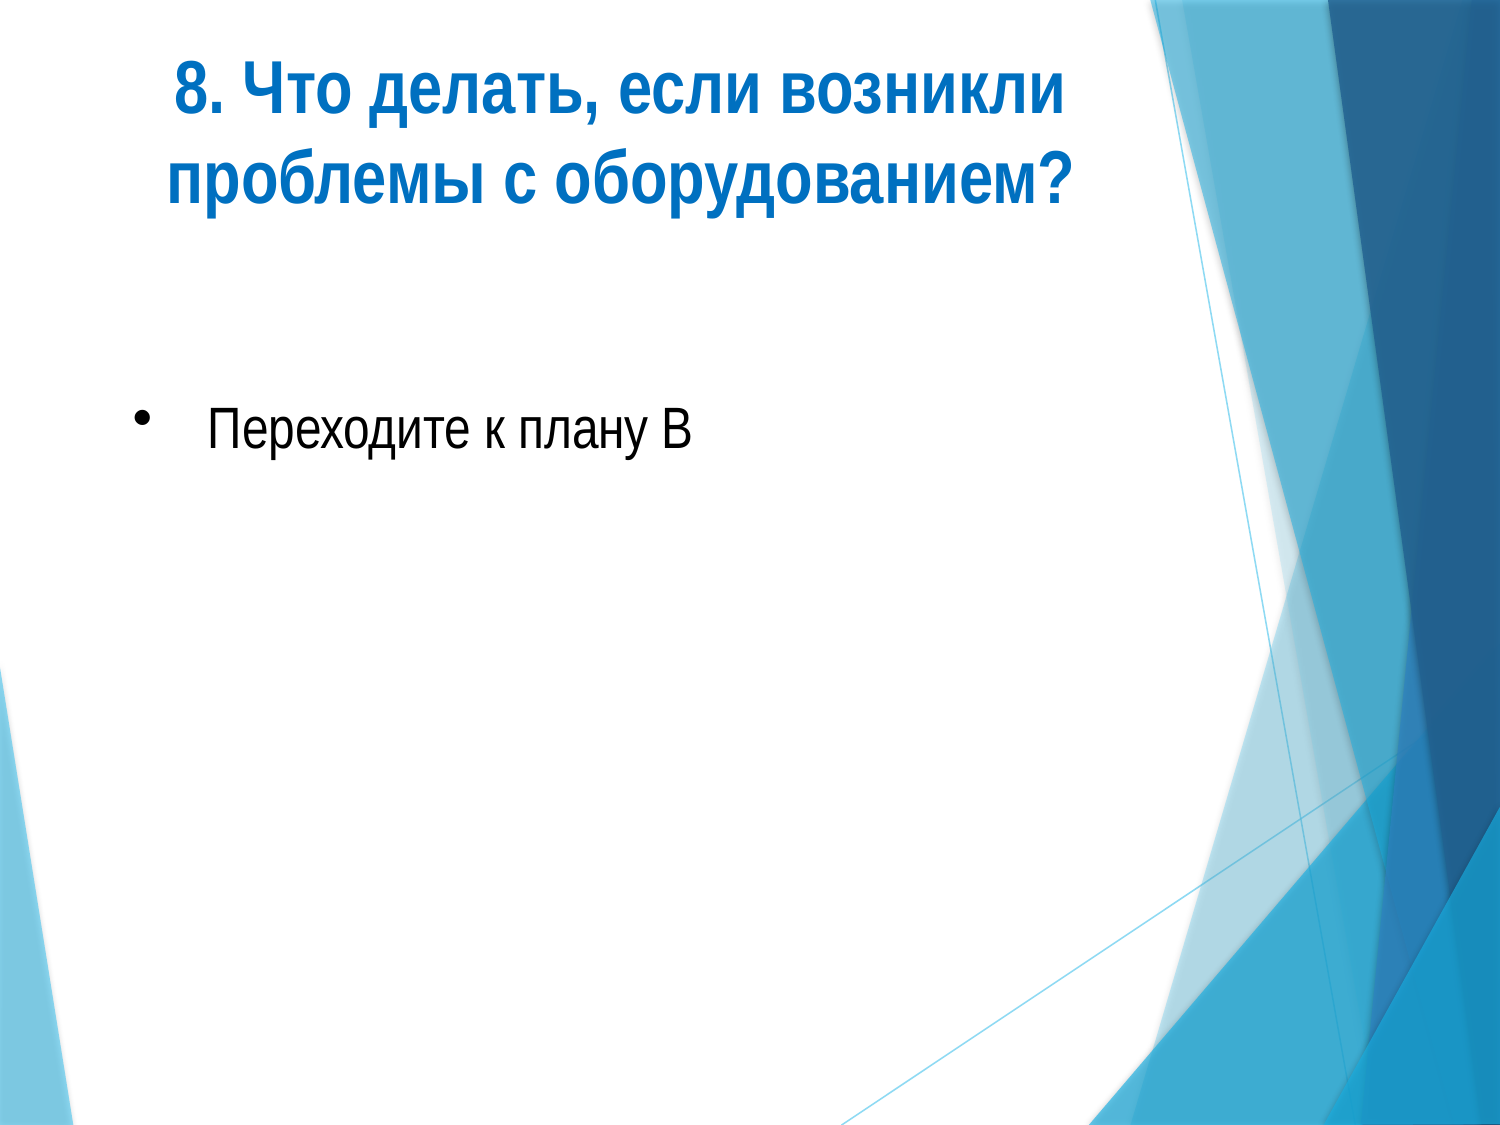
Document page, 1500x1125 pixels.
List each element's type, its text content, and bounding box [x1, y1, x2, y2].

text_box 8. Что делать, если возникли проблемы с оборудованием? [135, 30, 1106, 226]
text_box Переходите к плану В [117, 382, 1264, 538]
text_box [183, 349, 1424, 415]
